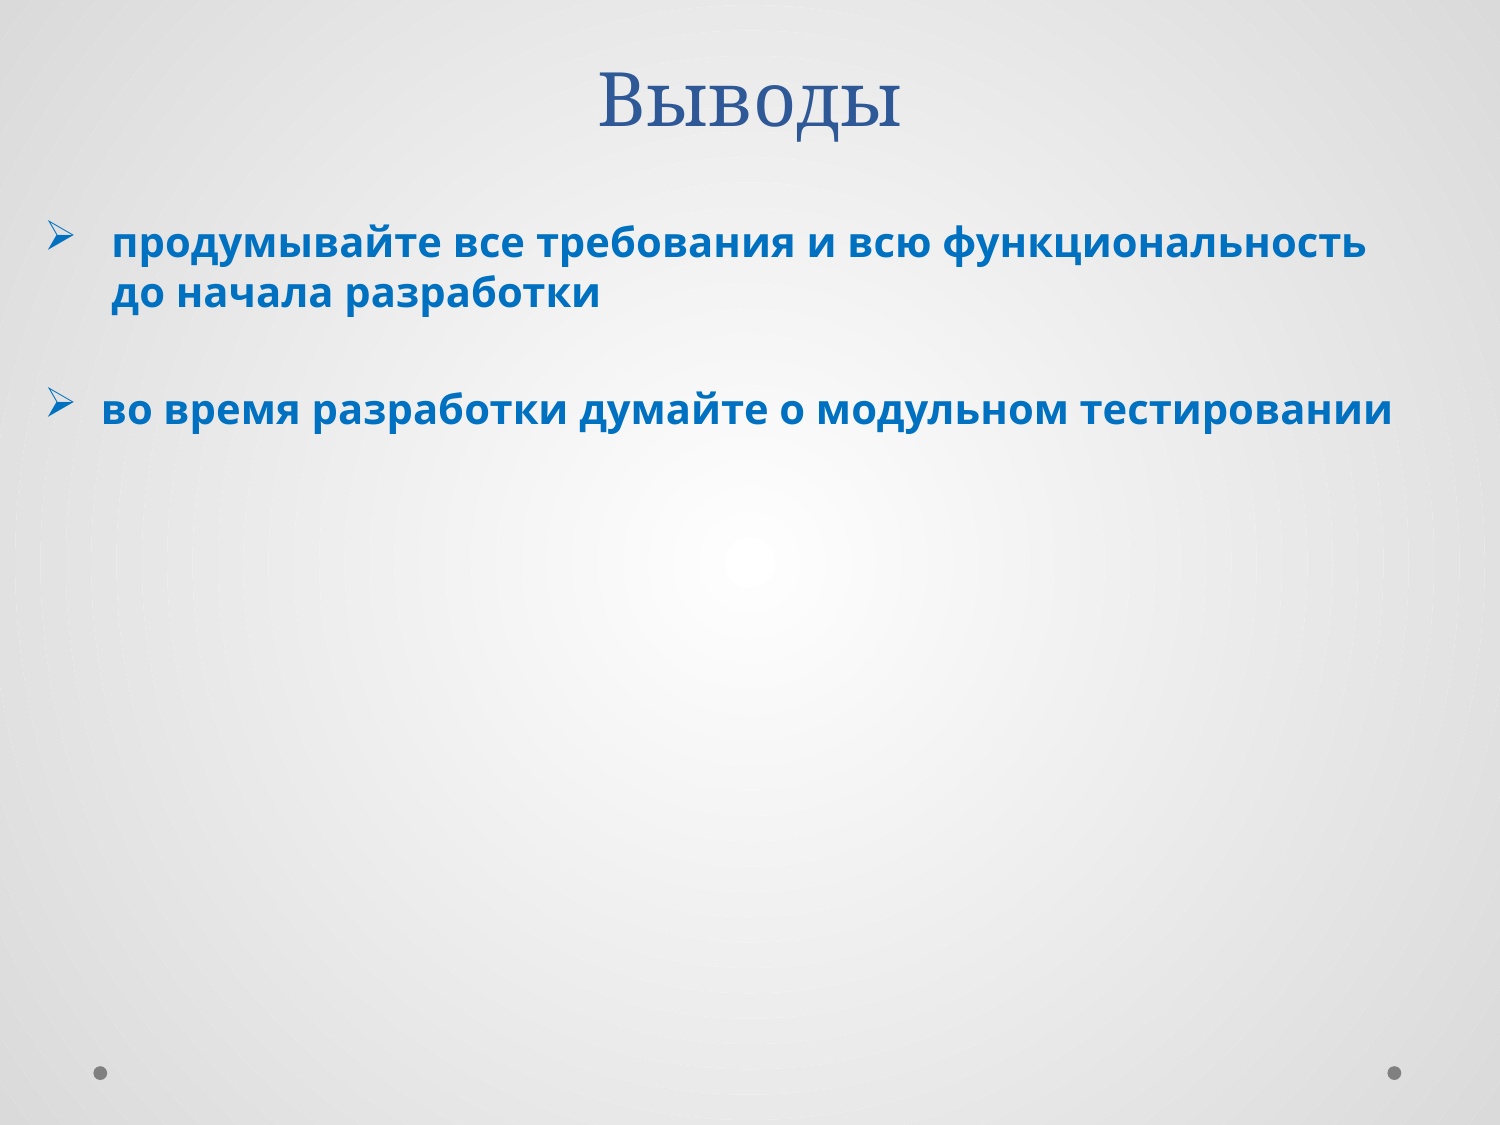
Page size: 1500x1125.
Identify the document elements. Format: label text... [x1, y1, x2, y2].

title Выводы [75, 0, 1425, 149]
list продумывайте все требования и всю функциональность до начала разработки во время разработки думайте о модульном тестировании [29, 208, 1483, 752]
